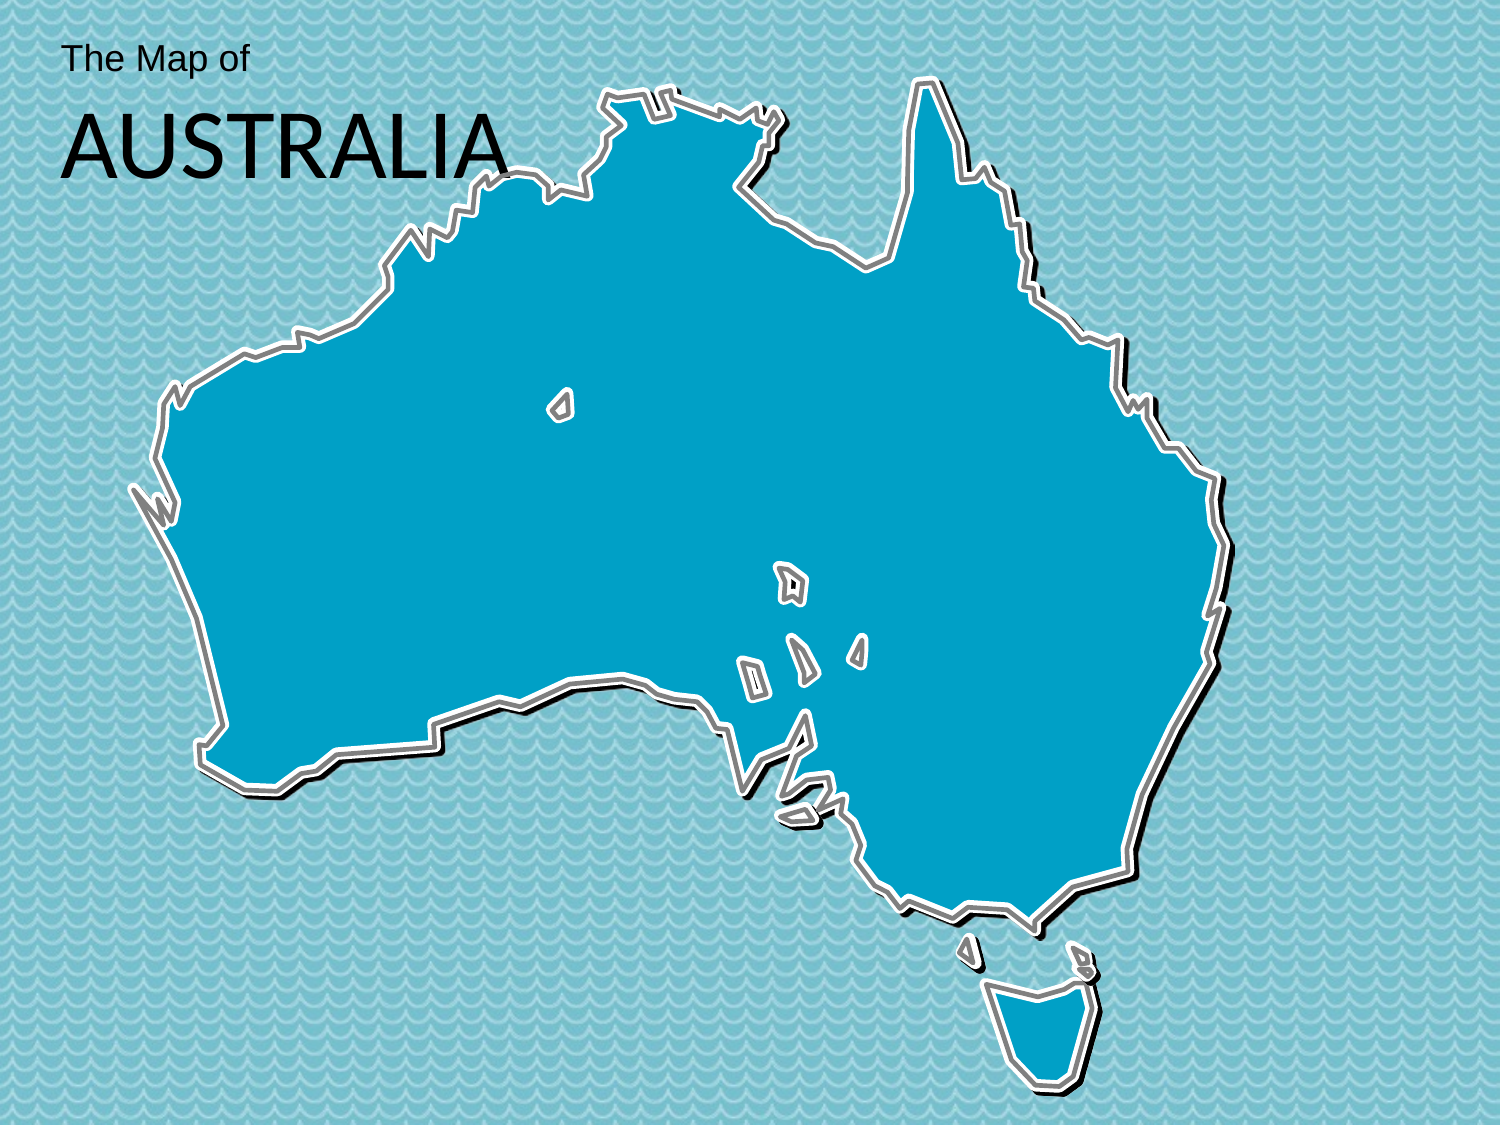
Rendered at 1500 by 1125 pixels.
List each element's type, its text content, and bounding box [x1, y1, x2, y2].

text_box The Map of AUSTRALIA [45, 26, 1417, 207]
text_box [775, 805, 817, 824]
text_box [780, 809, 814, 822]
text_box [1072, 947, 1088, 965]
picture [0, 0, 1500, 1125]
text_box [959, 938, 974, 963]
text_box [1079, 969, 1092, 977]
text_box [986, 983, 1093, 1087]
text_box [970, 936, 976, 945]
text_box [133, 82, 1224, 932]
